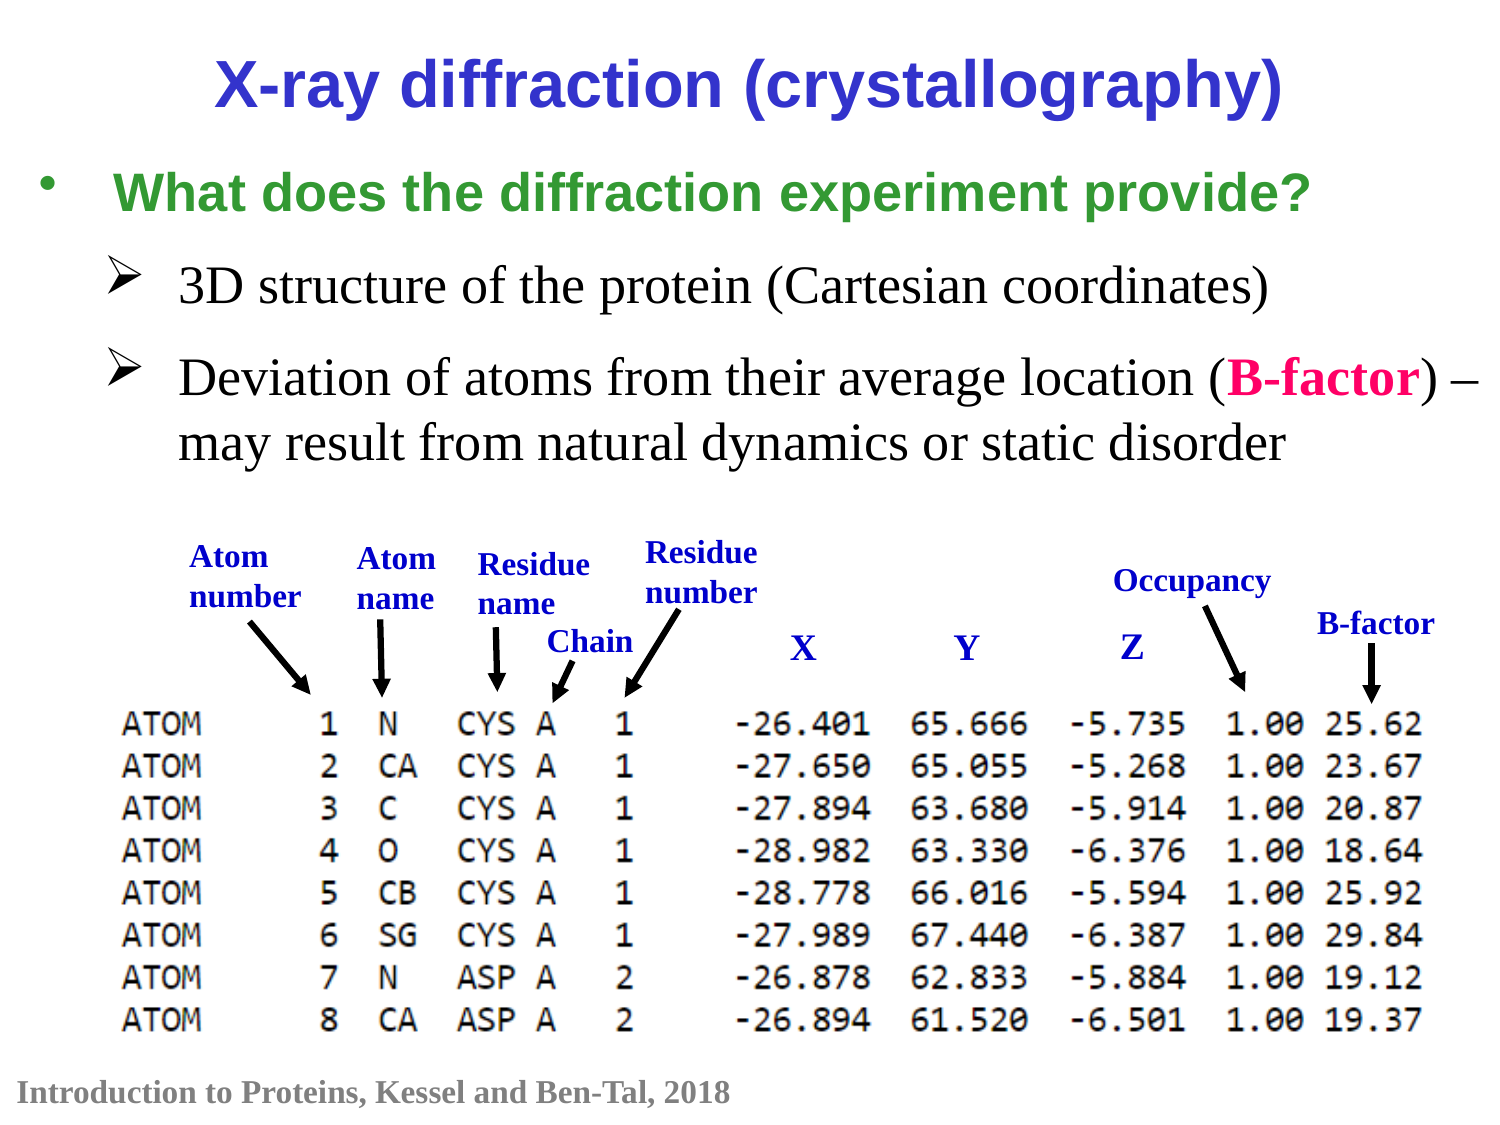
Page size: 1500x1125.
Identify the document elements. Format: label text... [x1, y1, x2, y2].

text_box X [769, 615, 837, 676]
text_box Atom number [174, 526, 325, 622]
text_box Y [933, 615, 1001, 676]
text_box B-factor [1302, 593, 1459, 649]
text_box Z [1098, 615, 1166, 675]
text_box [624, 609, 679, 698]
text_box Atom name [341, 529, 472, 624]
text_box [249, 622, 311, 695]
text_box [552, 660, 573, 703]
text_box Occupancy [1098, 550, 1304, 606]
picture [100, 695, 1437, 1043]
text_box Residue number [630, 522, 794, 618]
text_box Chain [531, 612, 624, 667]
text_box Residue name [462, 534, 608, 629]
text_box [1204, 605, 1246, 692]
text_box X-ray diffraction (crystallography) [40, 33, 1459, 128]
text_box What does the diffraction experiment provide? 3D structure of the protein (Cartesian coordinates) Deviation of atoms from their average location (B-factor) – may result from natural dynamics or static disorder [23, 149, 1500, 479]
